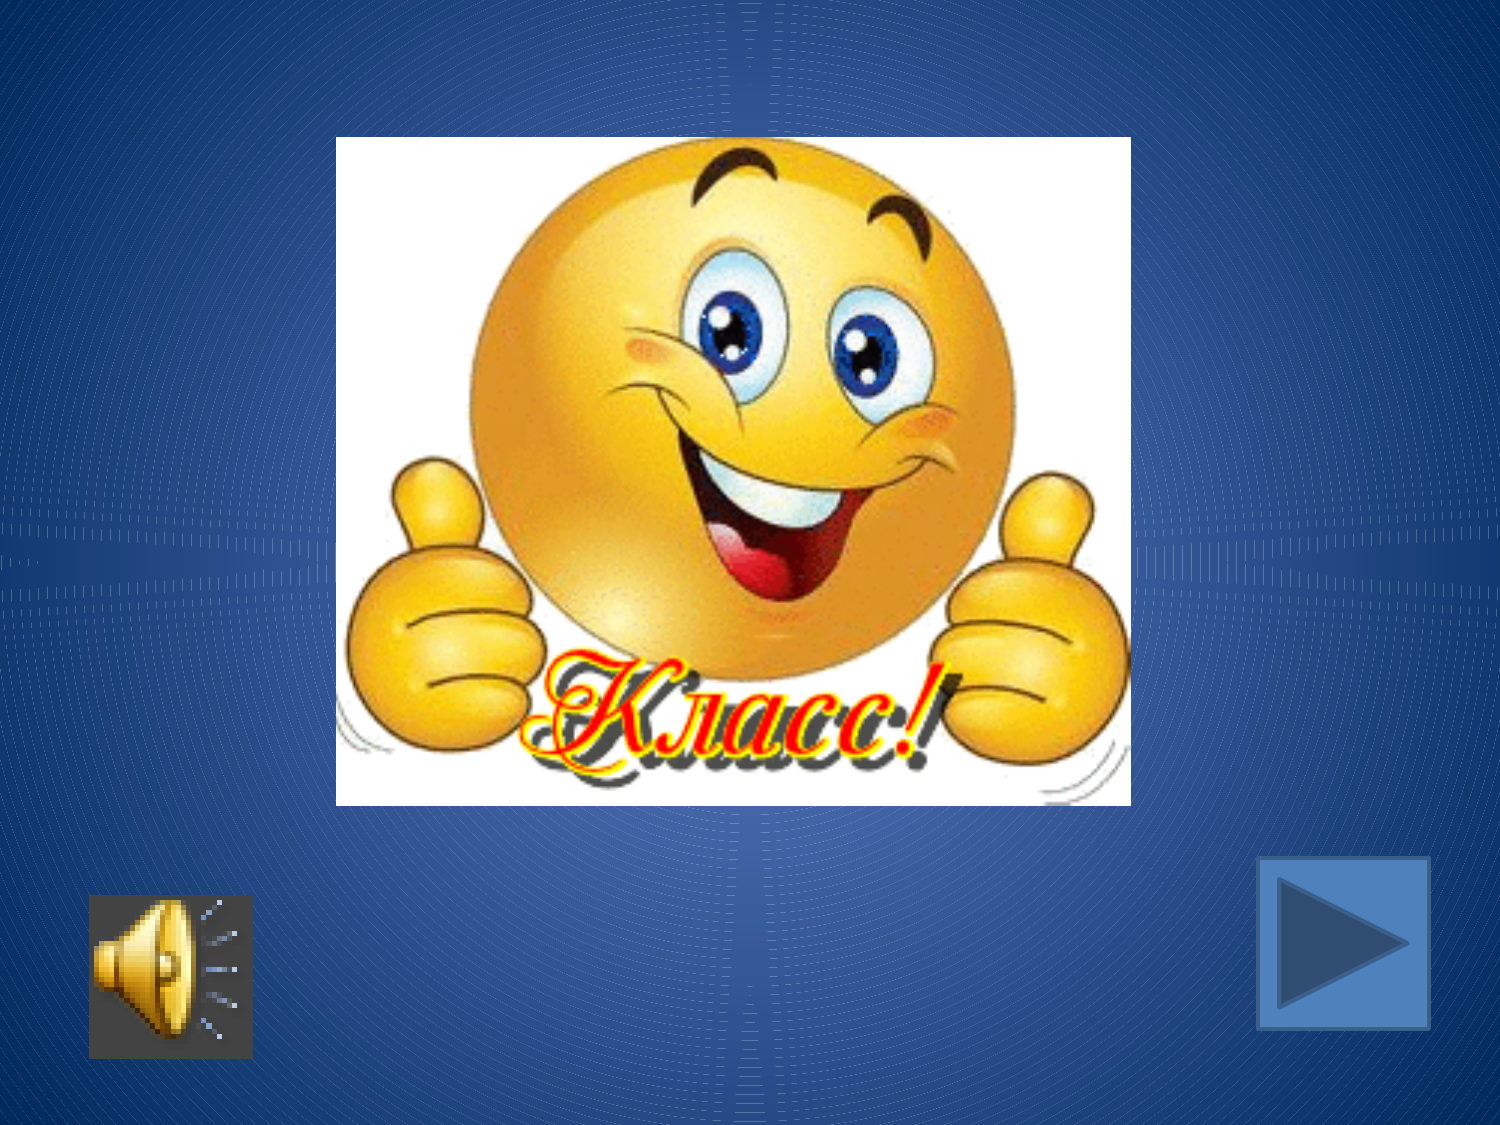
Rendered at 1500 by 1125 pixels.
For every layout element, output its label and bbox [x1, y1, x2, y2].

picture [88, 894, 255, 1061]
text_box [1256, 856, 1431, 1031]
picture [336, 136, 1131, 806]
